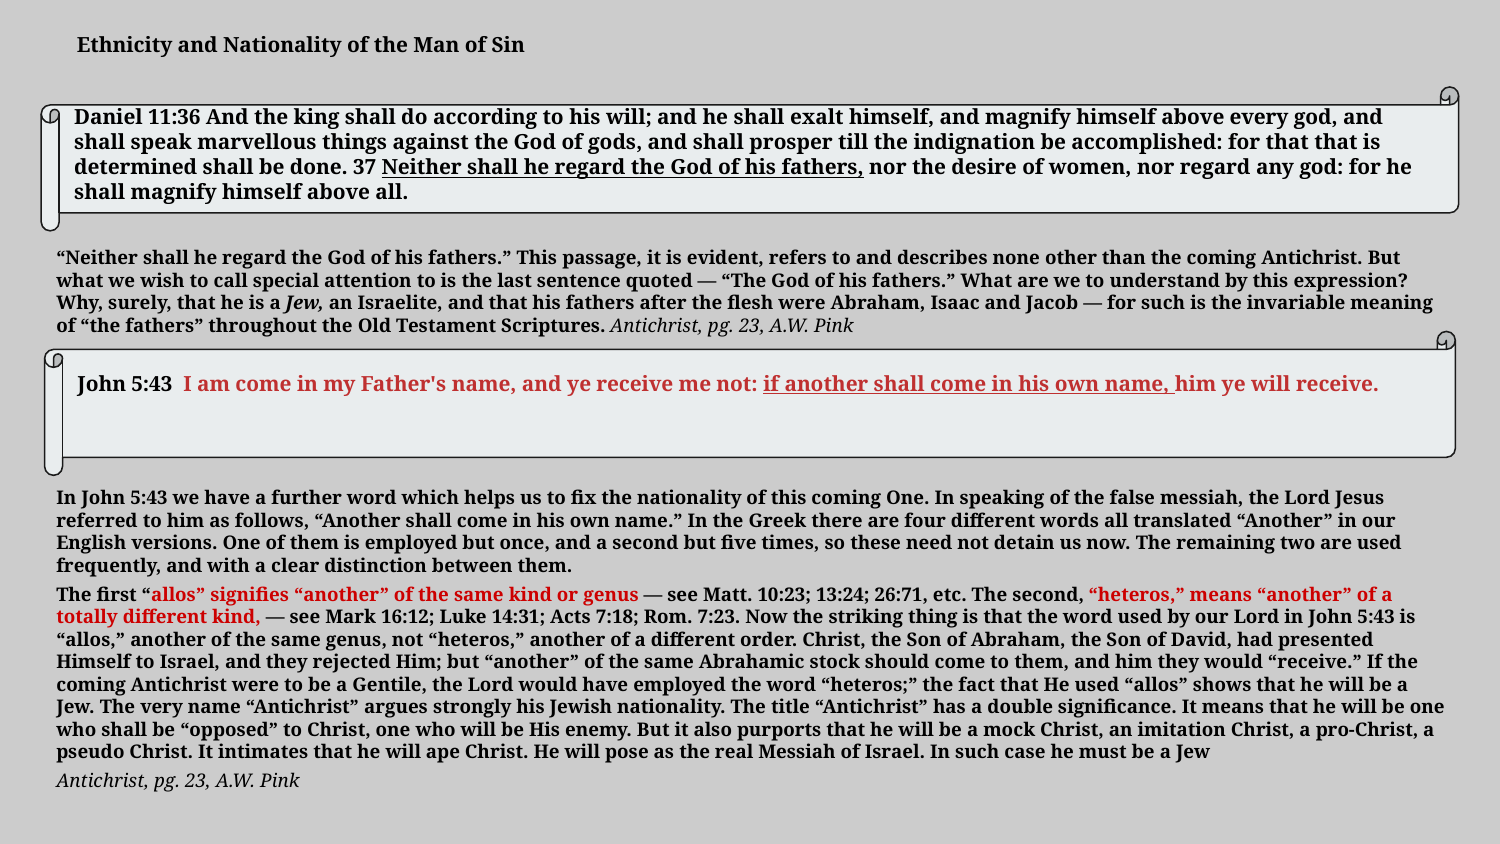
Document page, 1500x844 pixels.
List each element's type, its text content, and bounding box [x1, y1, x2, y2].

text_box Ethnicity and Nationality of the Man of Sin [22, 16, 579, 77]
text_box “Neither shall he regard the God of his fathers.” This passage, it is evident, refers to and describes none other than the coming Antichrist. But what we wish to call special attention to is the last sentence quoted — “The God of his fathers.” What are we to understand by this expression? Why, surely, that he is a Jew, an Israelite, and that his fathers after the flesh were Abraham, Isaac and Jacob — for such is the invariable meaning of “the fathers” throughout the Old Testament Scriptures. Antichrist, pg. 23, A.W. Pink In John 5:43 we have a further word which helps us to fix the nationality of this coming One. In speaking of the false messiah, the Lord Jesus referred to him as follows, “Another shall come in his own name.” In the Greek there are four different words all translated “Another” in our English versions. One of them is employed but once, and a second but five times, so these need not detain us now. The remaining two are used frequently, and with a clear distinction between them. The first “allos” signifies “another” of the same kind or genus — see Matt. 10:23; 13:24; 26:71, etc. The second, “heteros,” means “another” of a totally different kind, — see Mark 16:12; Luke 14:31; Acts 7:18; Rom. 7:23. Now the striking thing is that the word used by our Lord in John 5:43 is “allos,” another of the same genus, not “heteros,” another of a different order. Christ, the Son of Abraham, the Son of David, had presented Himself to Israel, and they rejected Him; but “another” of the same Abrahamic stock should come to them, and him they would “receive.” If the coming Antichrist were to be a Gentile, the Lord would have employed the word “heteros;” the fact that He used “allos” shows that he will be a Jew. The very name “Antichrist” argues strongly his Jewish nationality. The title “Antichrist” has a double significance. It means that he will be one who shall be “opposed” to Christ, one who will be His enemy. But it also purports that he will be a mock Christ, an imitation Christ, a pro-Christ, a pseudo Christ. It intimates that he will ape Christ. He will pose as the real Messiah of Israel. In such case he must be a Jew Antichrist, pg. 23, A.W. Pink [41, 230, 1459, 836]
text_box John 5:43 I am come in my Father's name, and ye receive me not: if another shall come in his own name, him ye will receive. [44, 331, 1456, 476]
text_box Daniel 11:36 And the king shall do according to his will; and he shall exalt himself, and magnify himself above every god, and shall speak marvellous things against the God of gods, and shall prosper till the indignation be accomplished: for that that is determined shall be done. 37 Neither shall he regard the God of his fathers, nor the desire of women, nor regard any god: for he shall magnify himself above all. [41, 86, 1459, 230]
